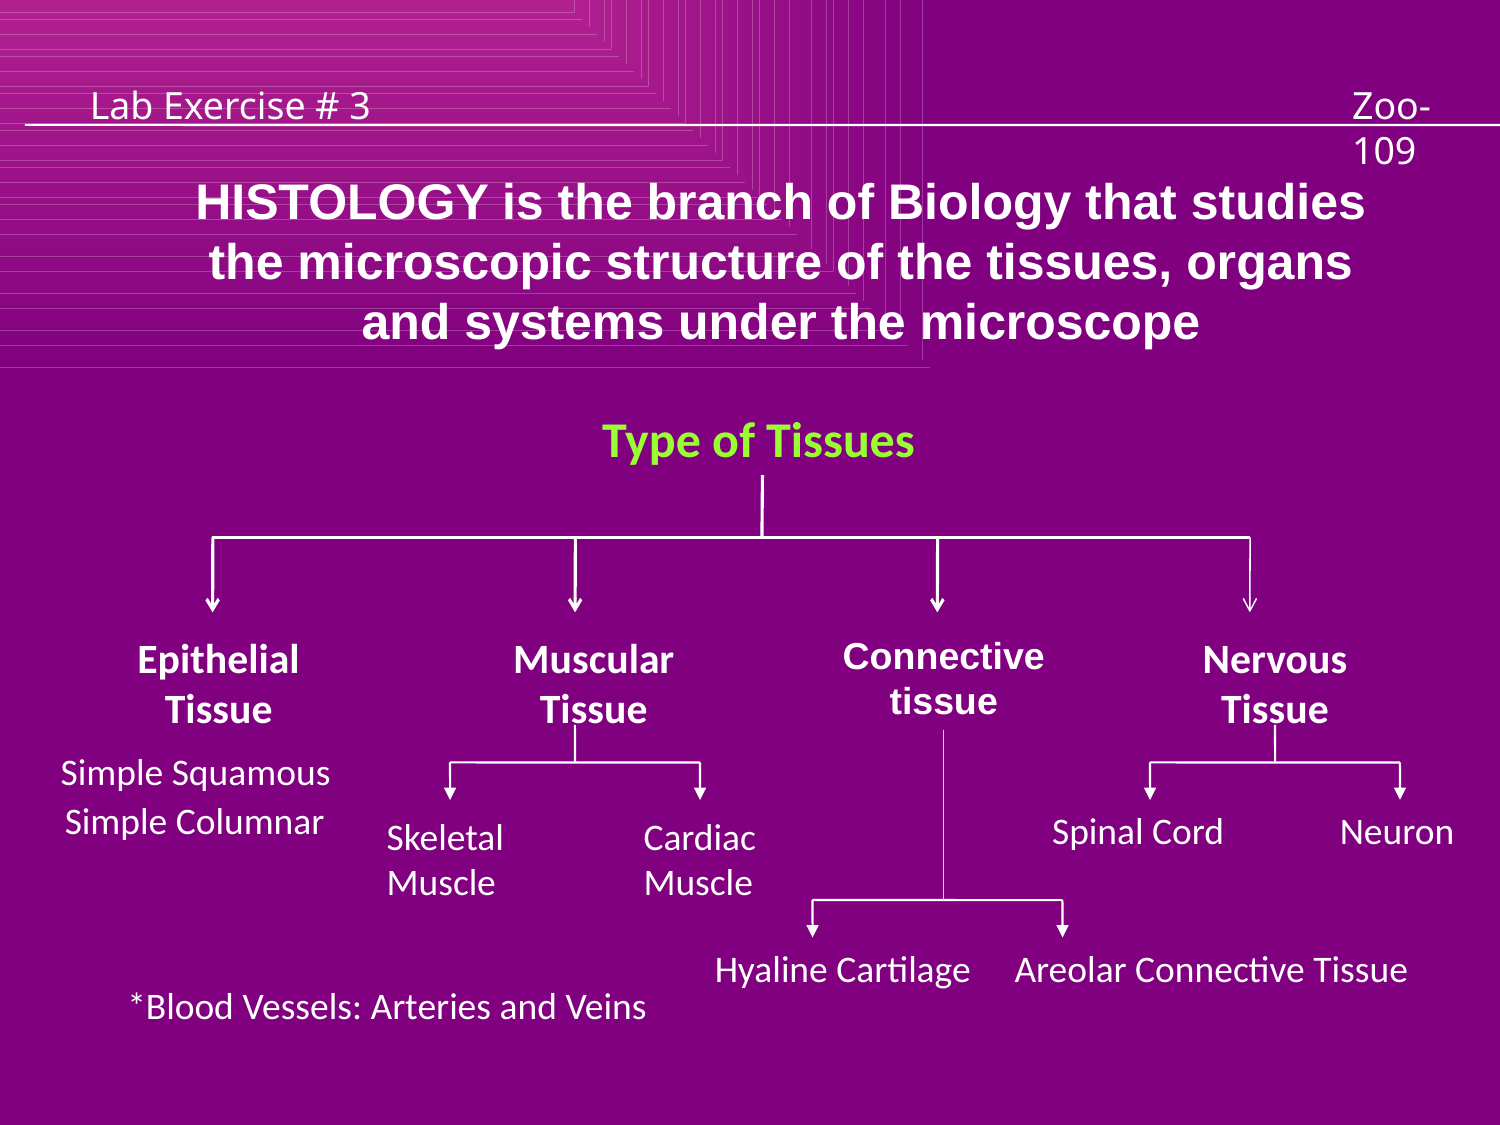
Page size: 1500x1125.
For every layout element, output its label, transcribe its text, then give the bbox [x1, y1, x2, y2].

text_box Connective tissue [824, 624, 1063, 730]
text_box Muscular Tissue [449, 624, 738, 740]
text_box [443, 762, 457, 800]
text_box [806, 899, 819, 938]
text_box *Blood Vessels: Arteries and Veins [112, 974, 738, 1035]
text_box Hyaline Cartilage [699, 937, 999, 998]
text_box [24, 74, 1500, 136]
text_box Nervous Tissue [1137, 624, 1413, 740]
text_box Skeletal Muscle [371, 805, 610, 911]
text_box HISTOLOGY is the branch of Biology that studies the microscopic structure of the tissues, organs and systems under the microscope [149, 162, 1413, 358]
text_box [1143, 762, 1157, 799]
text_box Epithelial Tissue [99, 624, 338, 740]
text_box [1393, 762, 1407, 799]
text_box Neuron [1324, 799, 1500, 860]
text_box Cardiac Muscle [628, 805, 867, 911]
text_box Simple Squamous [45, 740, 371, 800]
text_box Areolar Connective Tissue [999, 937, 1444, 998]
text_box [1056, 899, 1069, 937]
text_box Type of Tissues [587, 399, 963, 473]
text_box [212, 474, 1251, 613]
text_box [693, 762, 707, 800]
text_box Spinal Cord [1037, 799, 1275, 860]
text_box Simple Columnar [50, 789, 375, 850]
